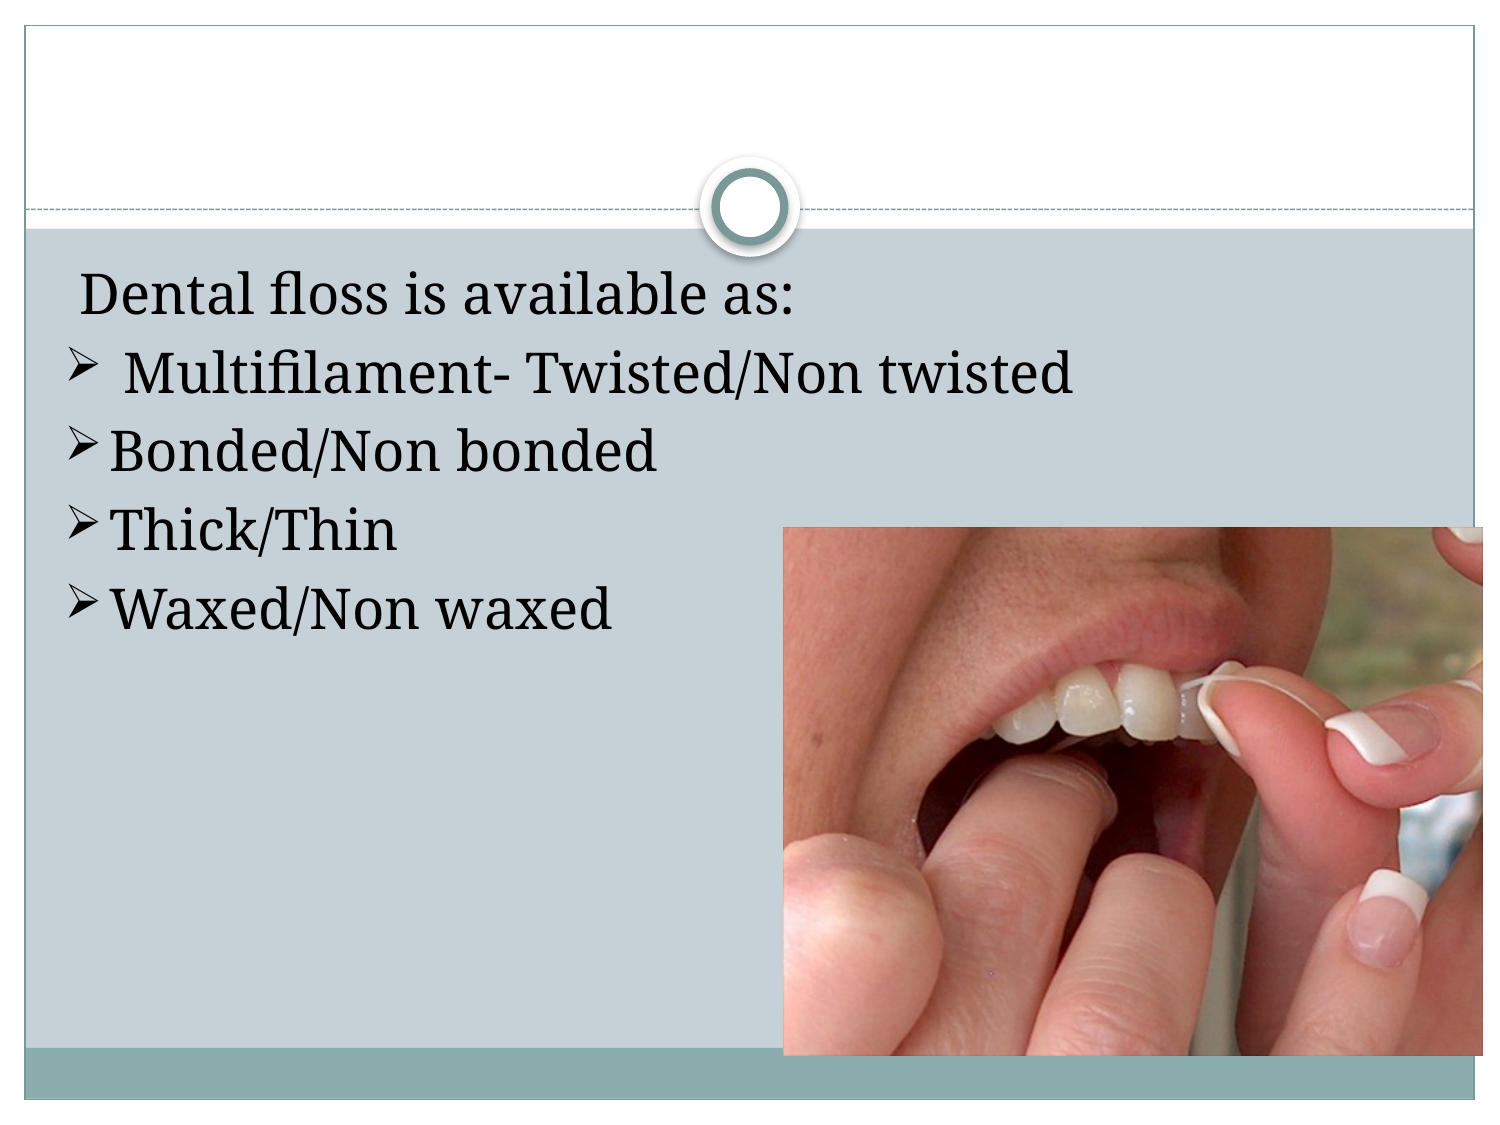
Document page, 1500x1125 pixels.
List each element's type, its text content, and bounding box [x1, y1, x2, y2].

picture [782, 526, 1483, 1056]
list Dental floss is available as: Multifilament- Twisted/Non twisted Bonded/Non bonded Thick/Thin Waxed/Non waxed [49, 250, 1445, 1001]
